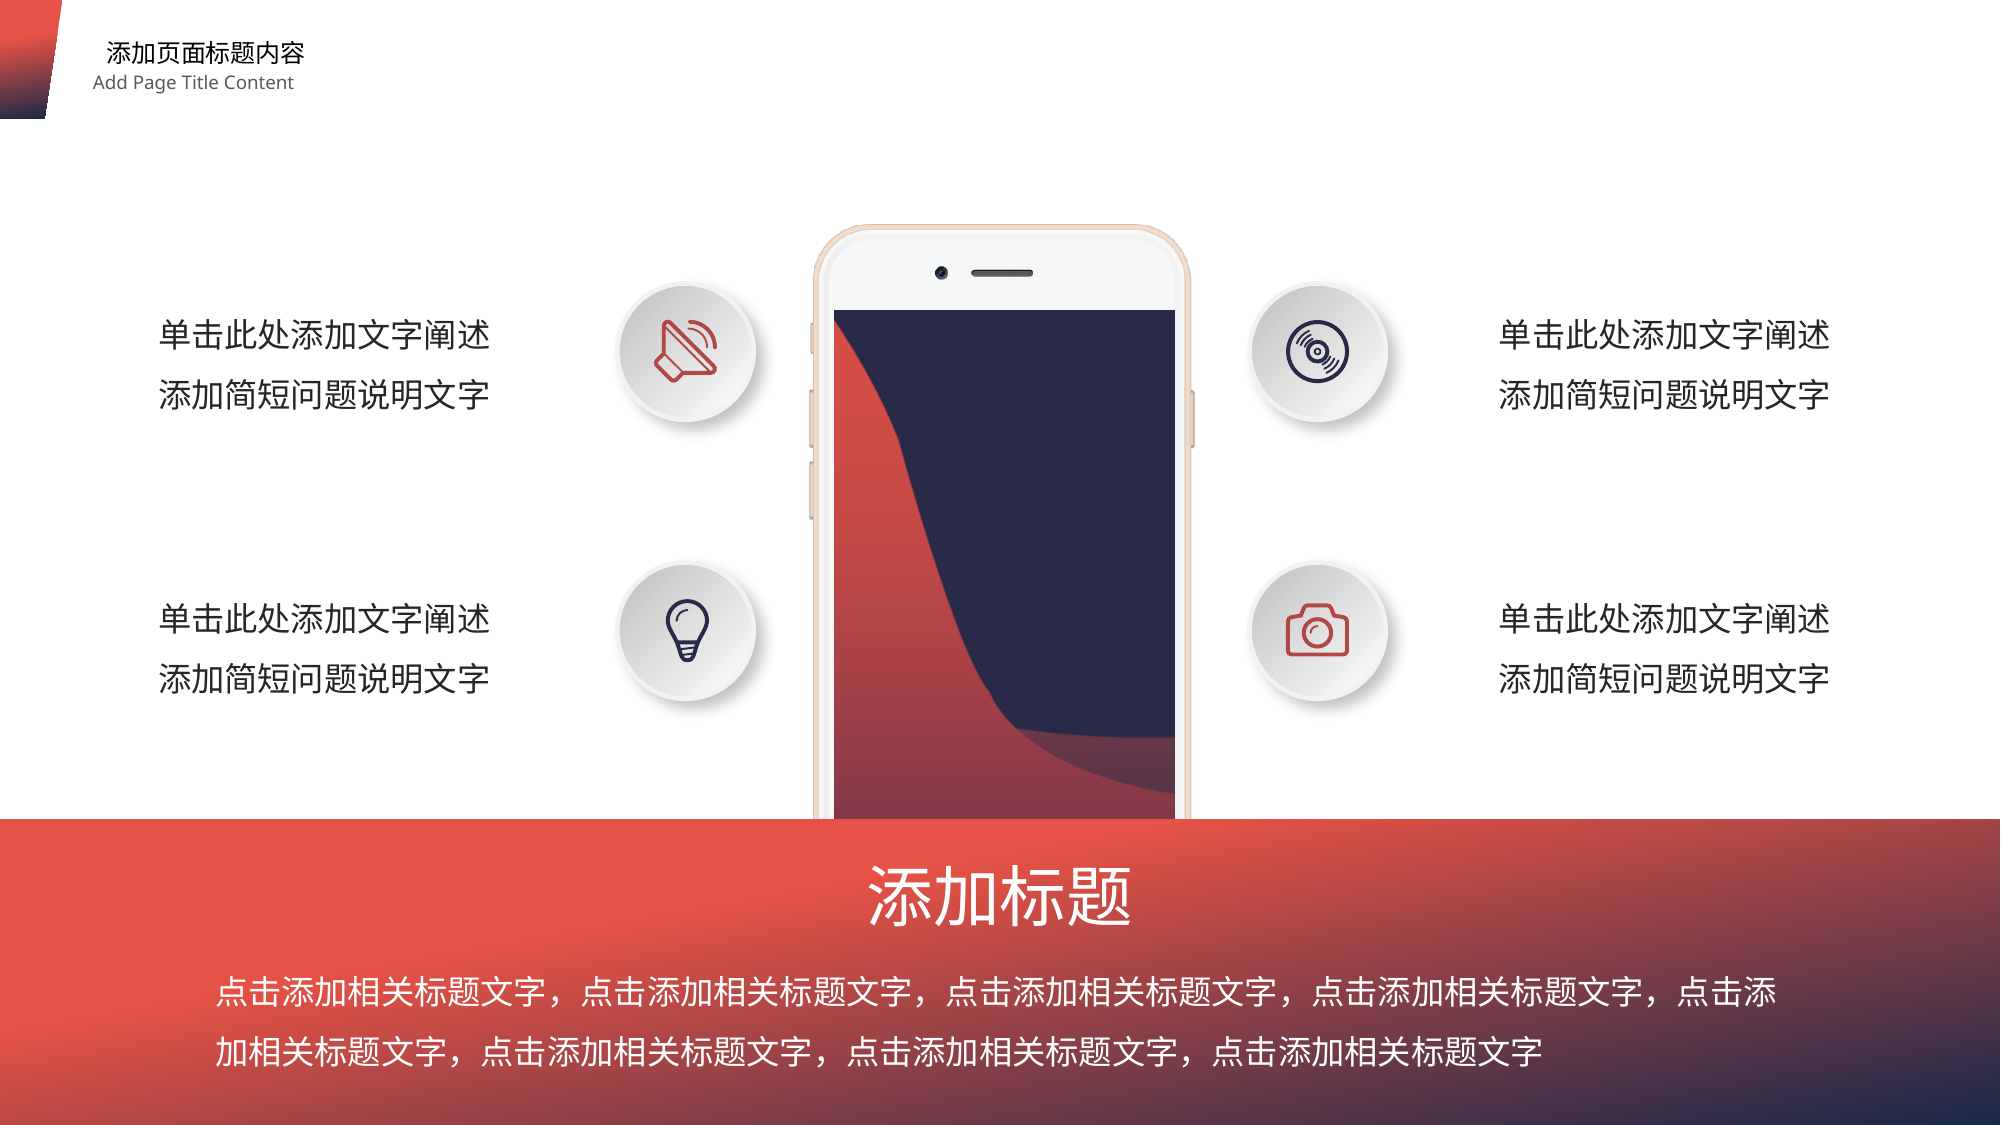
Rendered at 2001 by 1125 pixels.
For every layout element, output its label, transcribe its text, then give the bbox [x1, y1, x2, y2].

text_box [617, 562, 754, 699]
text_box 单击此处添加文字阐述添加简短问题说明文字 [143, 570, 520, 706]
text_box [795, 221, 1205, 1005]
text_box 单击此处添加文字阐述添加简短问题说明文字 [143, 287, 520, 422]
text_box 添加页面标题内容 [91, 30, 321, 76]
text_box [0, 0, 63, 119]
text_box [1249, 562, 1386, 699]
text_box [0, 819, 2000, 1125]
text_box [617, 283, 754, 420]
text_box Add Page Title Content [78, 63, 309, 101]
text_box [1249, 283, 1386, 420]
text_box 点击添加相关标题文字，点击添加相关标题文字，点击添加相关标题文字，点击添加相关标题文字，点击添加相关标题文字，点击添加相关标题文字，点击添加相关标题文字，点击添加相关标题文字 [200, 943, 1800, 1079]
text_box 单击此处添加文字阐述添加简短问题说明文字 [1484, 287, 1861, 422]
text_box 单击此处添加文字阐述添加简短问题说明文字 [1484, 570, 1861, 706]
